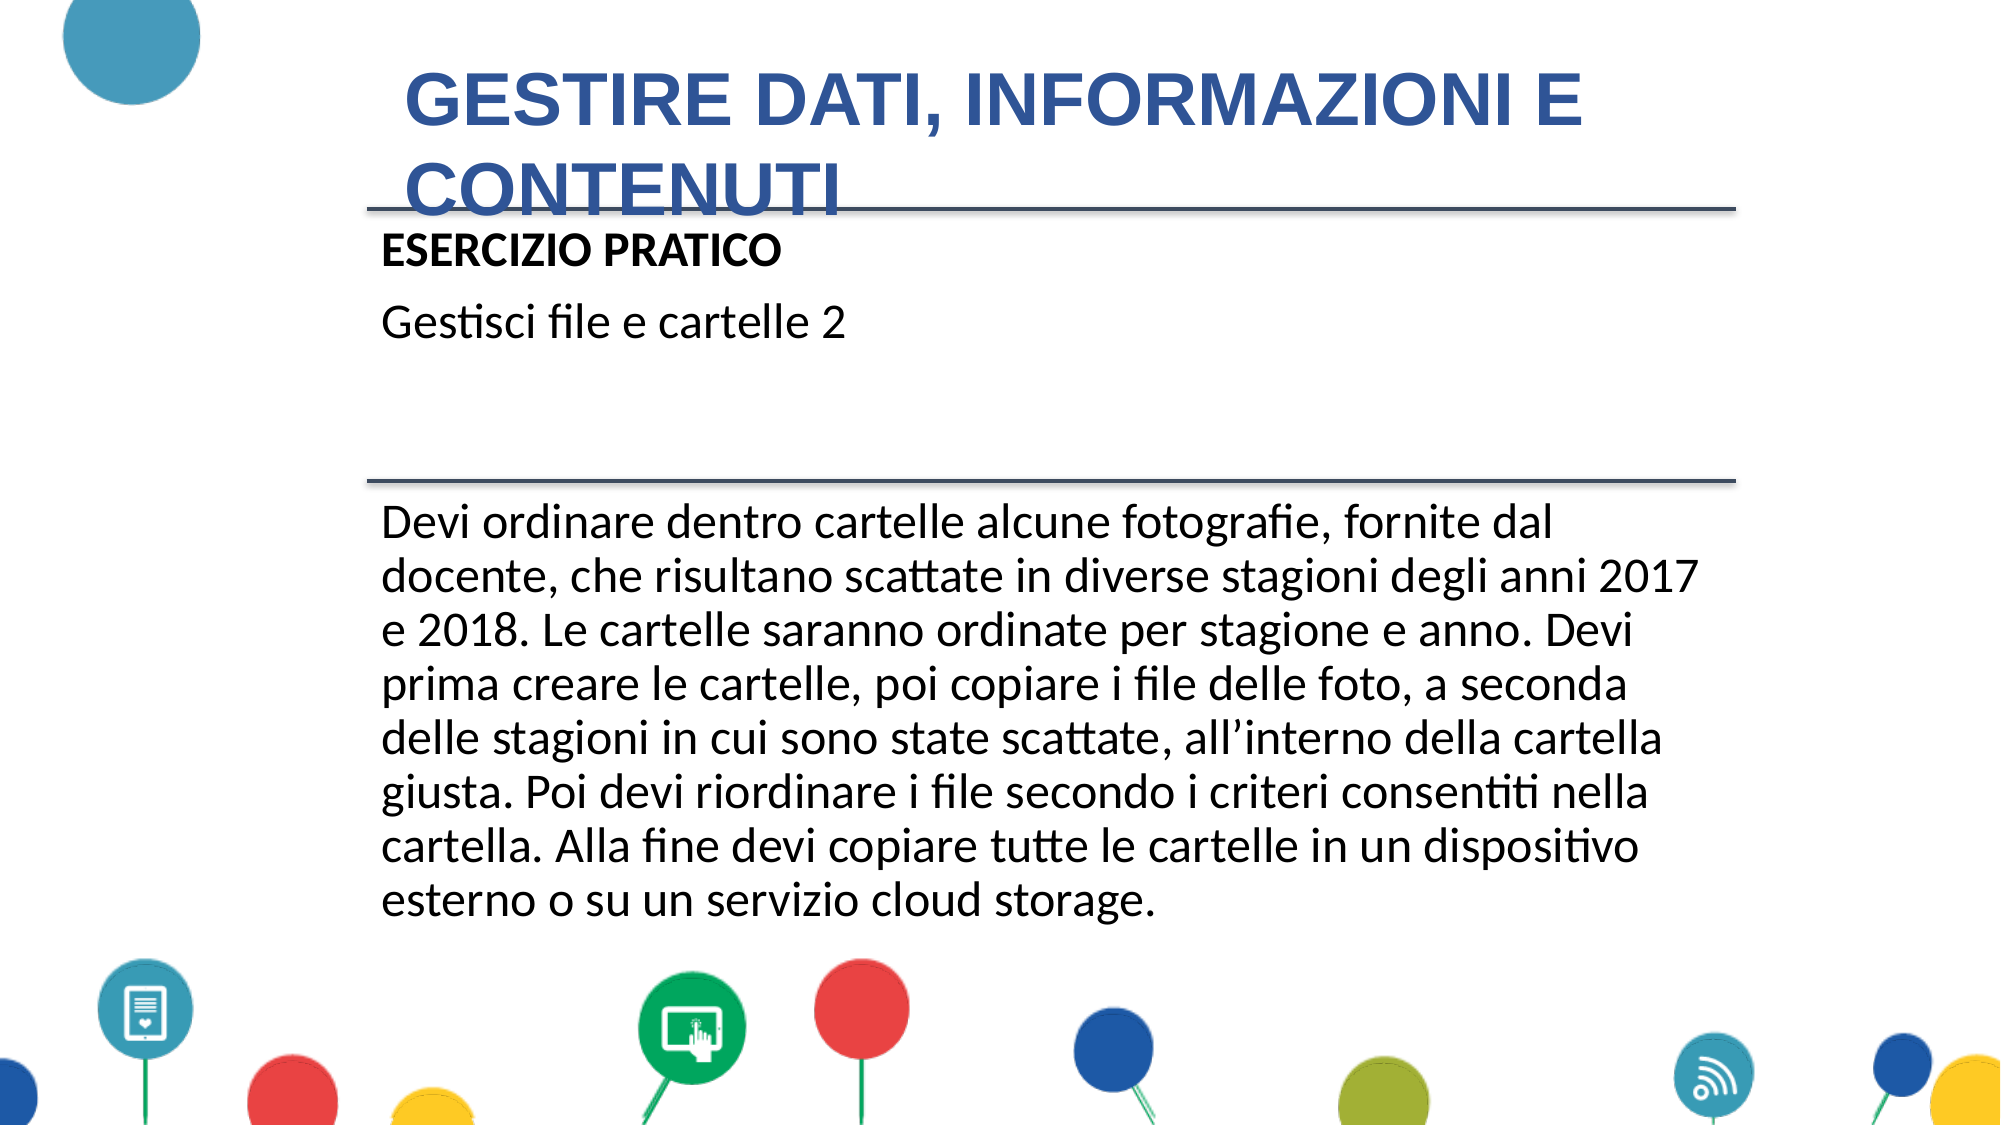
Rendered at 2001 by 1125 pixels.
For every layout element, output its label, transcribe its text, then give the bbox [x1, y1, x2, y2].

picture [0, 0, 2001, 1125]
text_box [366, 208, 1736, 1012]
text_box Gestire dati, informazioni e contenuti [389, 42, 1711, 207]
